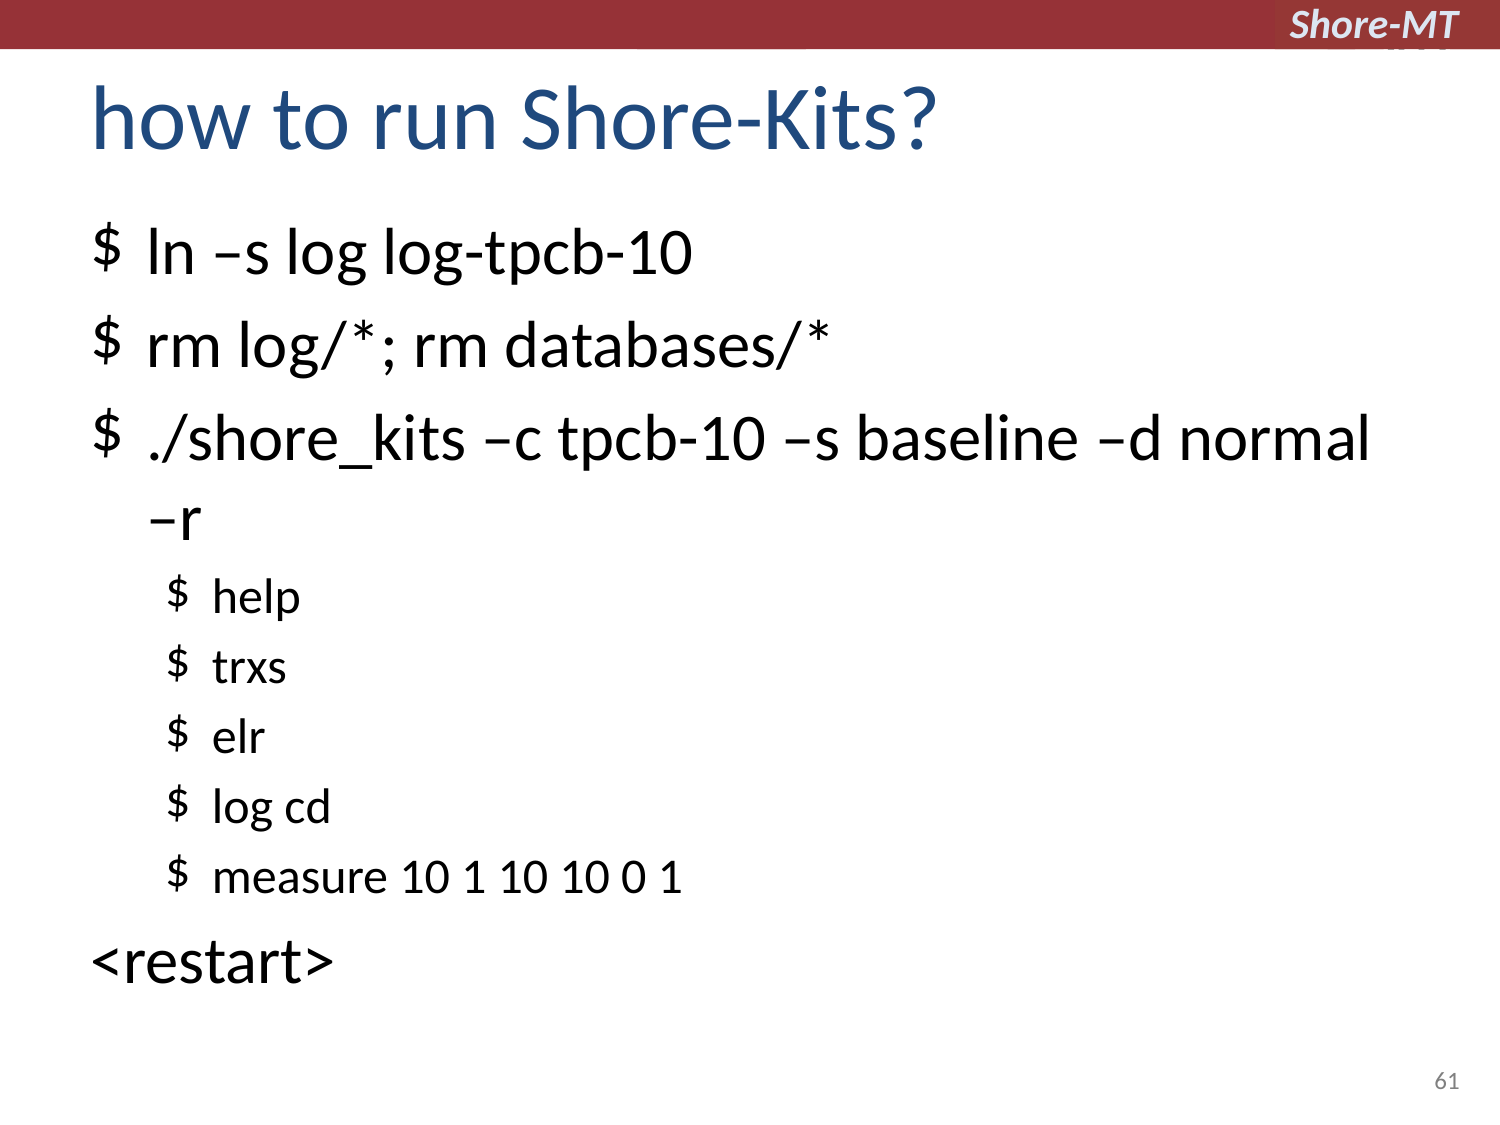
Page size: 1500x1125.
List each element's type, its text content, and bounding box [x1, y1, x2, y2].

slide_number 61 [1074, 1024, 1476, 1103]
title how to run Shore-Kits? [74, 44, 1426, 176]
list ln –s log log-tpcb-10 rm log/*; rm databases/* ./shore_kits –c tpcb-10 –s baseline –d normal –r help trxs elr log cd measure 10 1 10 10 0 1 <restart> [74, 199, 1426, 1006]
